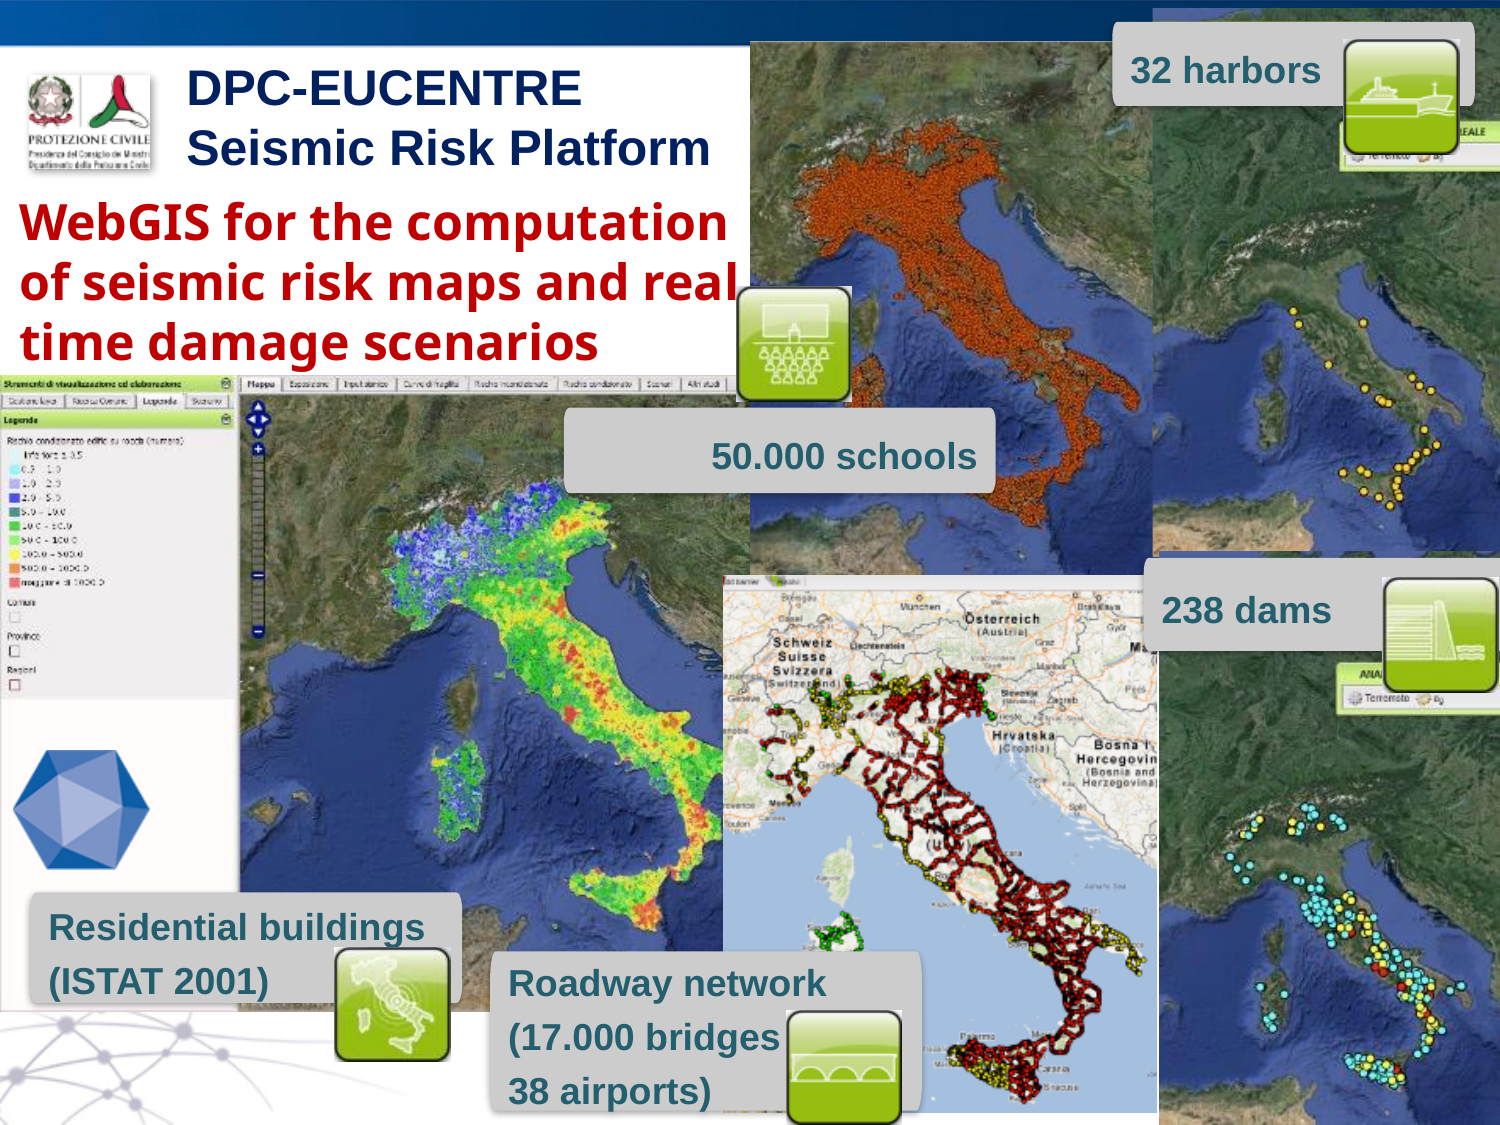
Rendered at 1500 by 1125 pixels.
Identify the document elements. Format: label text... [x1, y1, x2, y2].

text_box WebGIS for the computation of seismic risk maps and real time damage scenarios [0, 187, 744, 374]
picture [0, 0, 1500, 1125]
text_box DPC-EUCENTRE Seismic Risk Platform [169, 47, 744, 185]
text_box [1143, 551, 1500, 1125]
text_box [1112, 21, 1476, 155]
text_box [563, 286, 996, 494]
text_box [489, 951, 923, 1125]
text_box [30, 892, 463, 1063]
